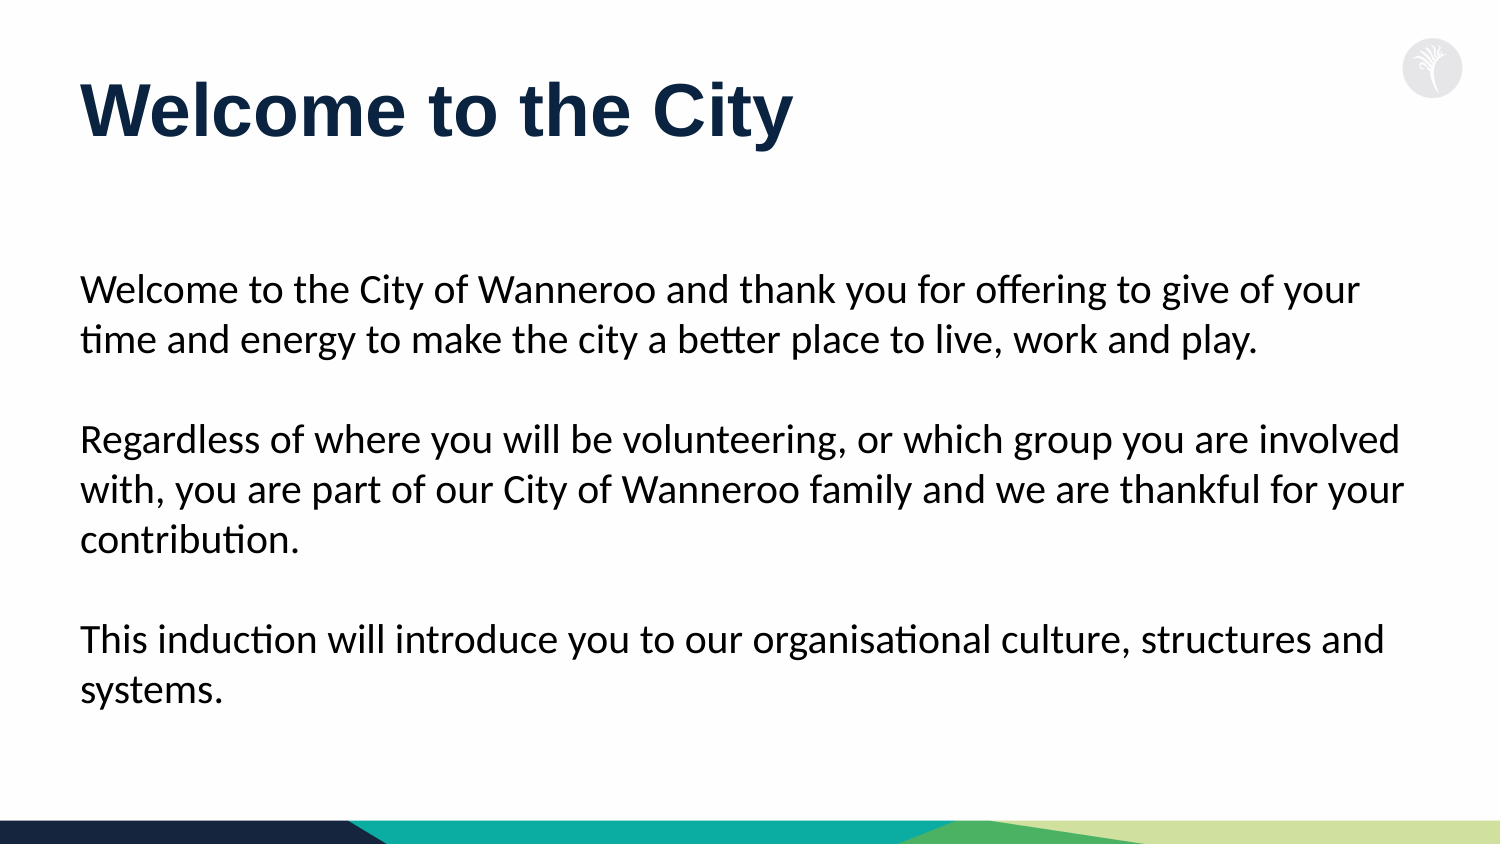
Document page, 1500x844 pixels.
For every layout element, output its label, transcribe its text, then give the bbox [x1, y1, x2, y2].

text_box Welcome to the City [65, 53, 833, 159]
text_box Welcome to the City of Wanneroo and thank you for offering to give of your time and energy to make the city a better place to live, work and play. Regardless of where you will be volunteering, or which group you are involved with, you are part of our City of Wanneroo family and we are thankful for your contribution. This induction will introduce you to our organisational culture, structures and systems. [65, 254, 1437, 720]
picture [0, 0, 1500, 844]
